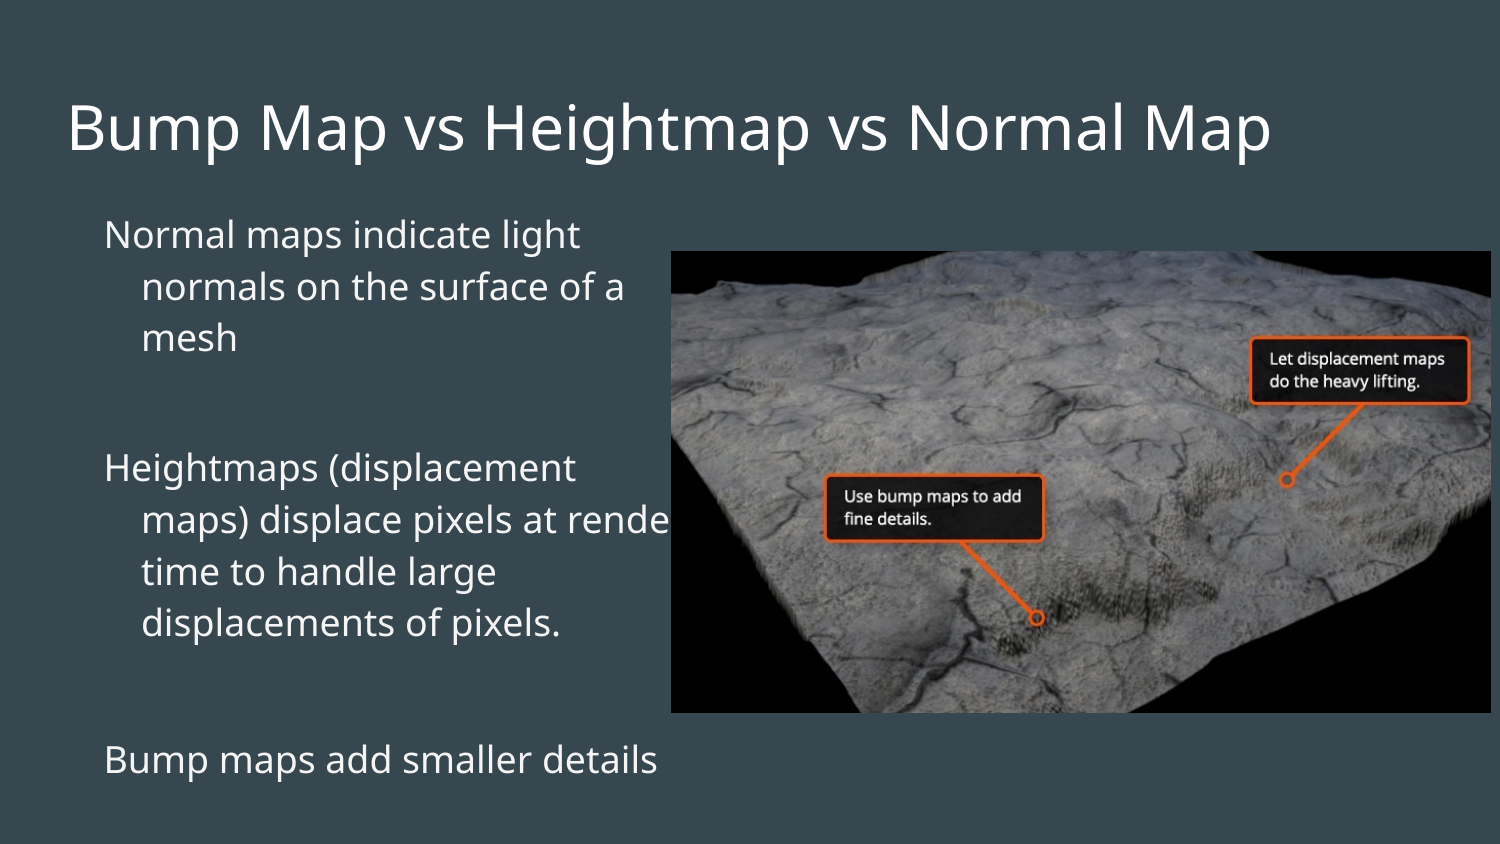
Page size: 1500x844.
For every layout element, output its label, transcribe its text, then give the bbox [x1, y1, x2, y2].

title Bump Map vs Heightmap vs Normal Map [51, 72, 1449, 167]
list Normal maps indicate light normals on the surface of a mesh Heightmaps (displacement maps) displace pixels at render time to handle large displacements of pixels. Bump maps add smaller details [51, 189, 708, 750]
picture [670, 251, 1492, 713]
